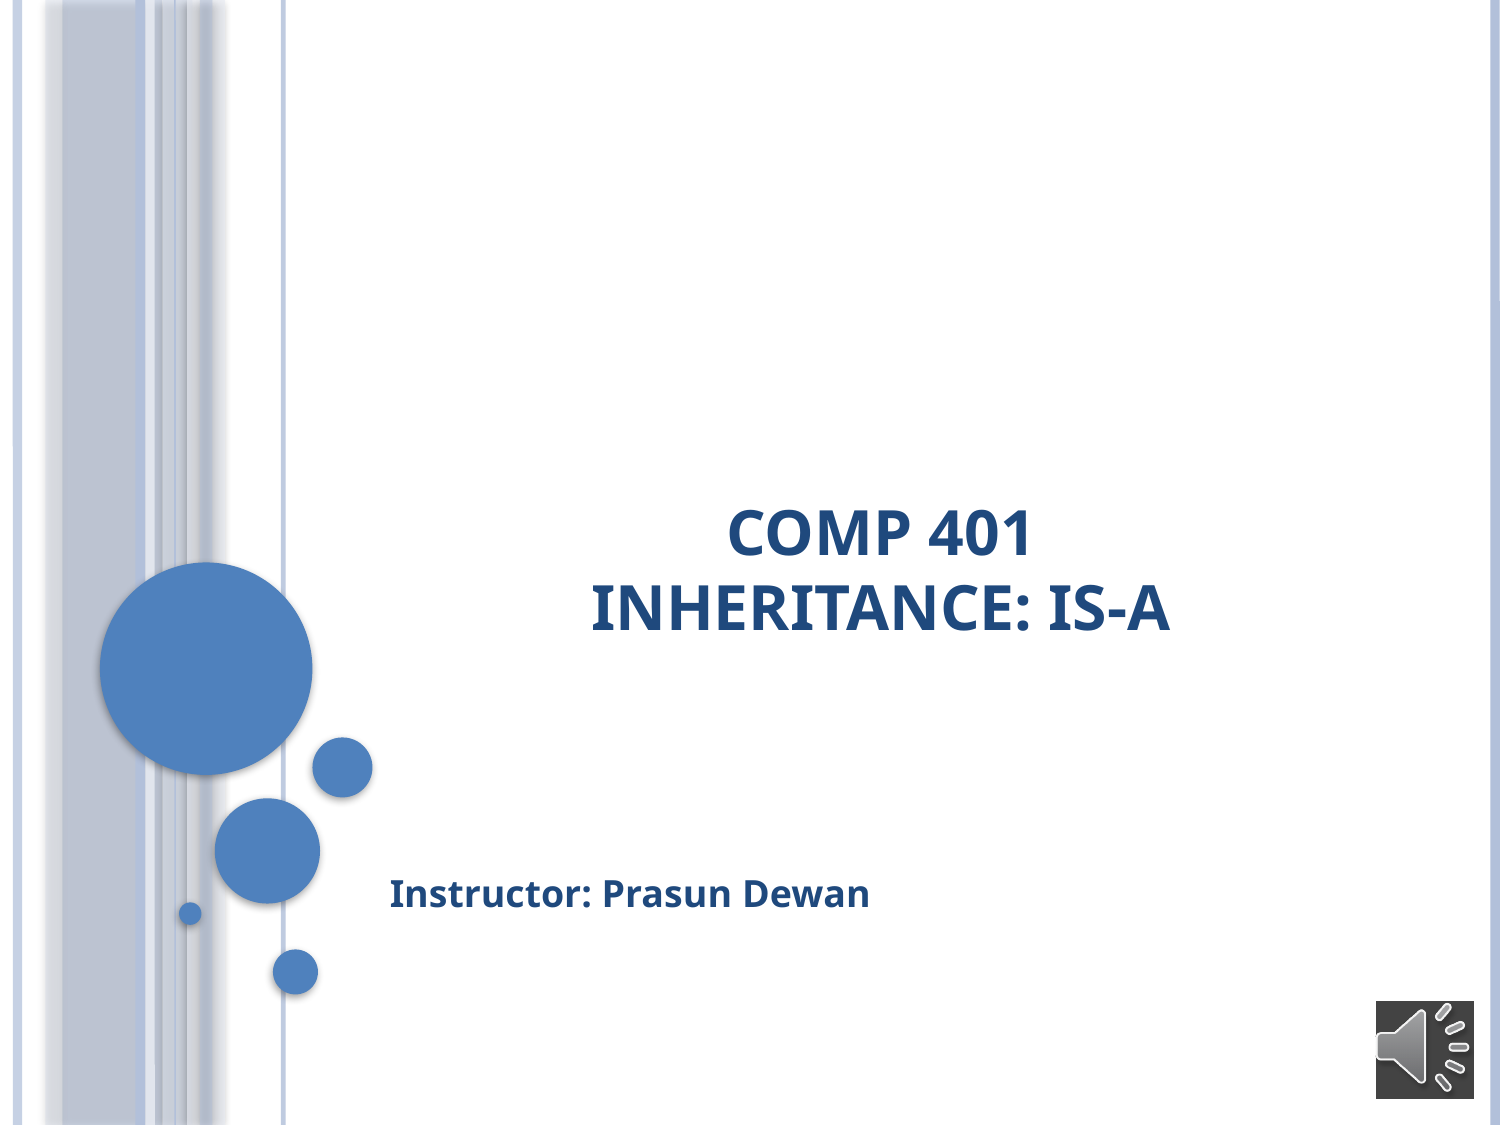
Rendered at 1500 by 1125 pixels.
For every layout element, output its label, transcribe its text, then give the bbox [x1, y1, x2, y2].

subtitle Instructor: Prasun Dewan [375, 862, 1388, 1046]
title Comp 401 Inheritance: IS-A [375, 412, 1388, 724]
picture [1374, 999, 1476, 1101]
